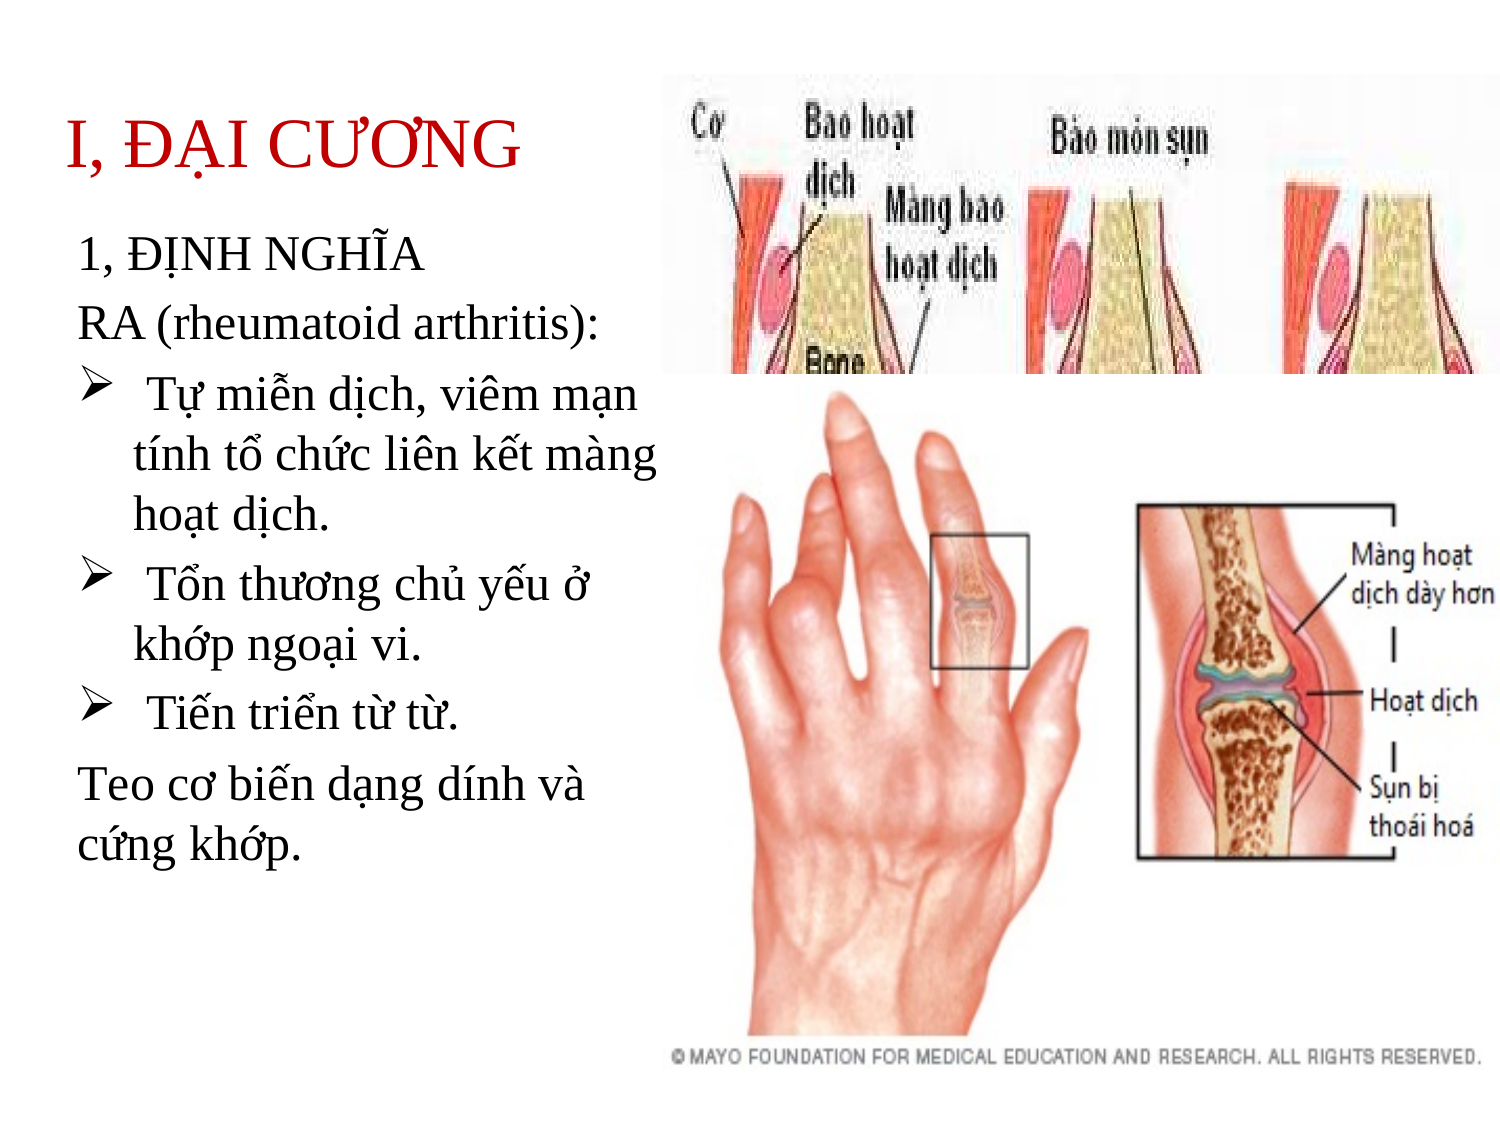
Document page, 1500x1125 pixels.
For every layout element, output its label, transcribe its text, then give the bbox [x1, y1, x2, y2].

list 1, ĐỊNH NGHĨA RA (rheumatoid arthritis): Tự miễn dịch, viêm mạn tính tổ chức liên kết màng hoạt dịch. Tổn thương chủ yếu ở khớp ngoại vi. Tiến triển từ từ. Teo cơ biến dạng dính và cứng khớp. [62, 212, 657, 1050]
title I, ĐẠI CƯƠNG [50, 45, 838, 233]
picture [662, 74, 1500, 1076]
